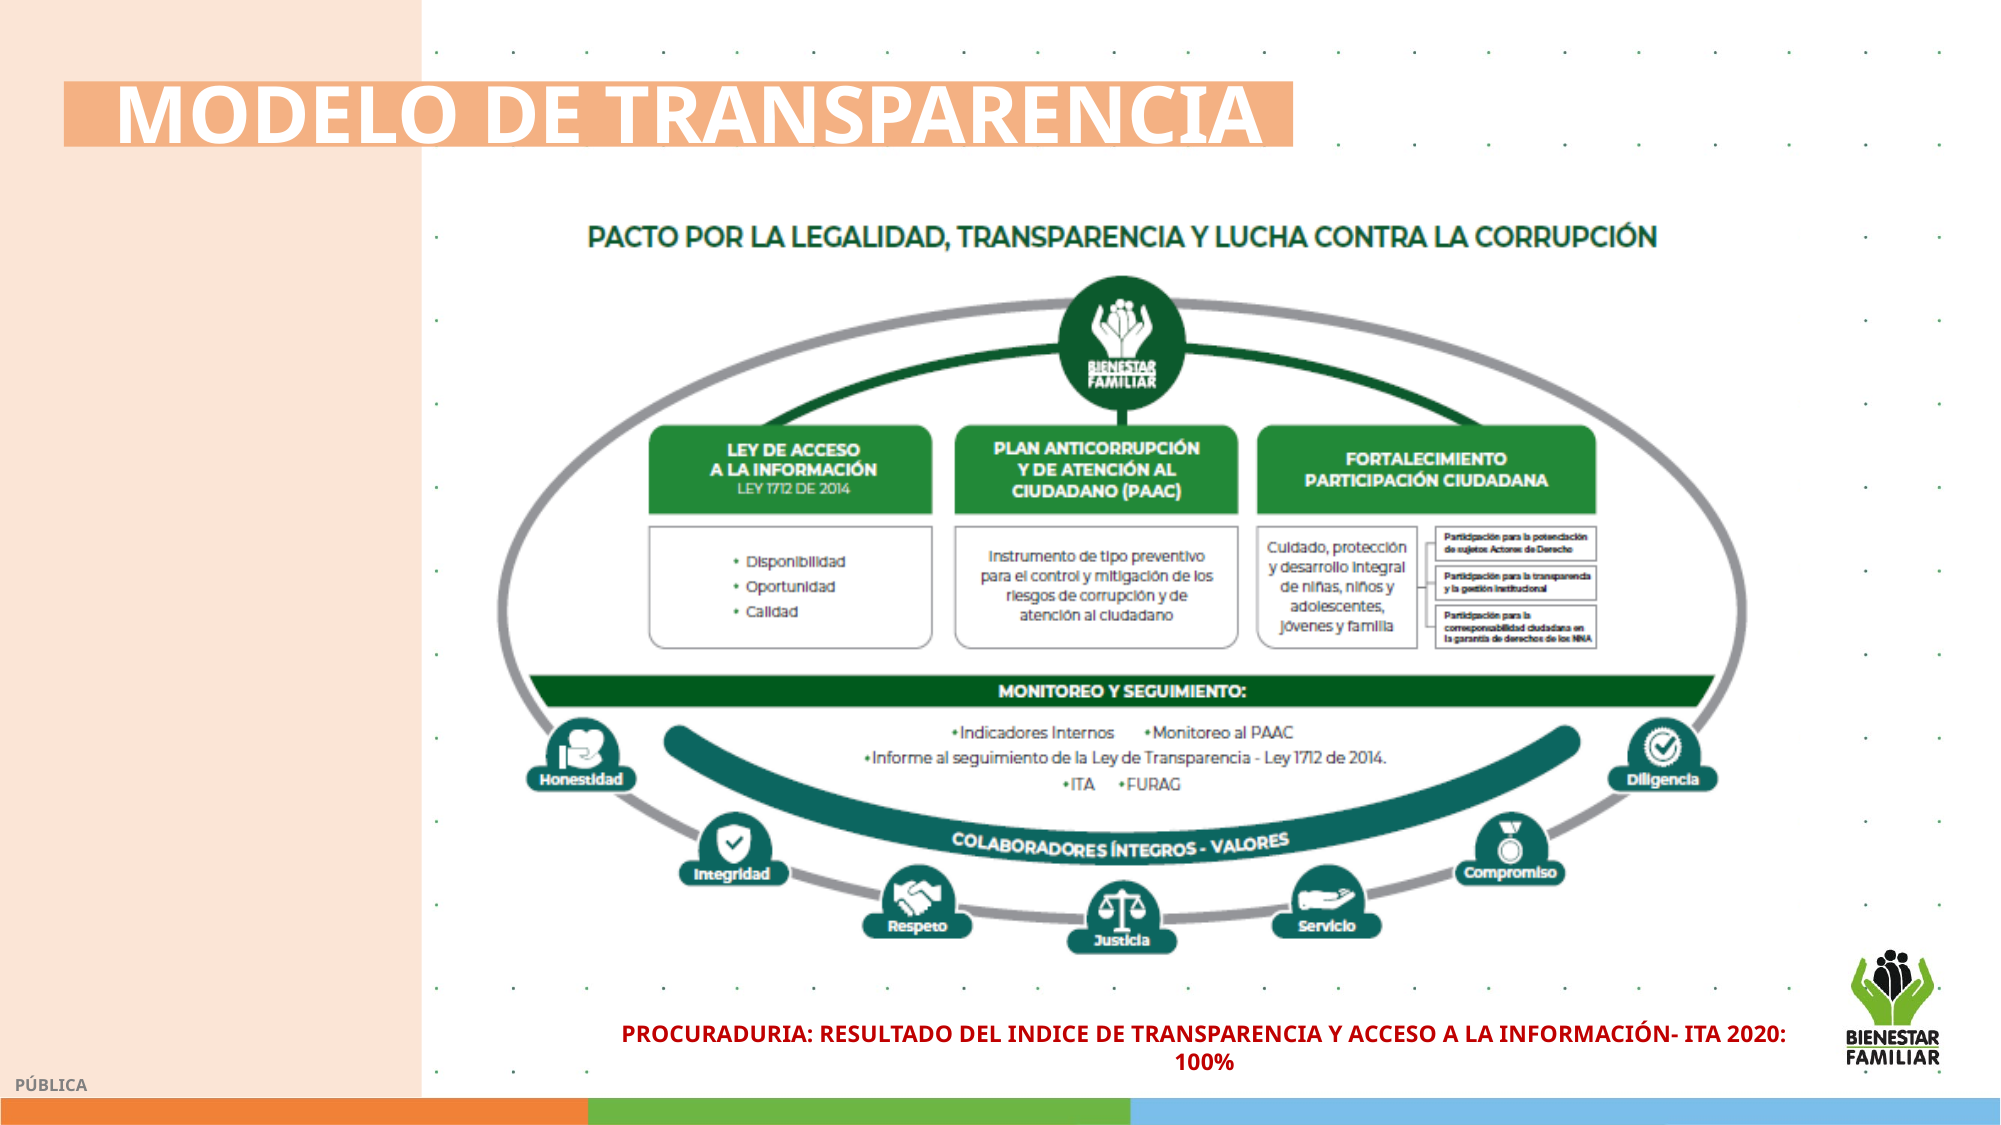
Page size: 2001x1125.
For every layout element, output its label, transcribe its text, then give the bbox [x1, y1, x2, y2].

text_box [63, 80, 84, 148]
picture [0, 0, 2001, 1125]
text_box MODELO DE TRANSPARENCIA [84, 57, 1294, 167]
text_box PÚBLICA [0, 1067, 210, 1103]
text_box [0, 0, 423, 1098]
text_box PROCURADURIA: RESULTADO DEL INDICE DE TRANSPARENCIA Y ACCESO A LA INFORMACIÓN- ITA 2020: 100% [590, 1012, 1819, 1083]
